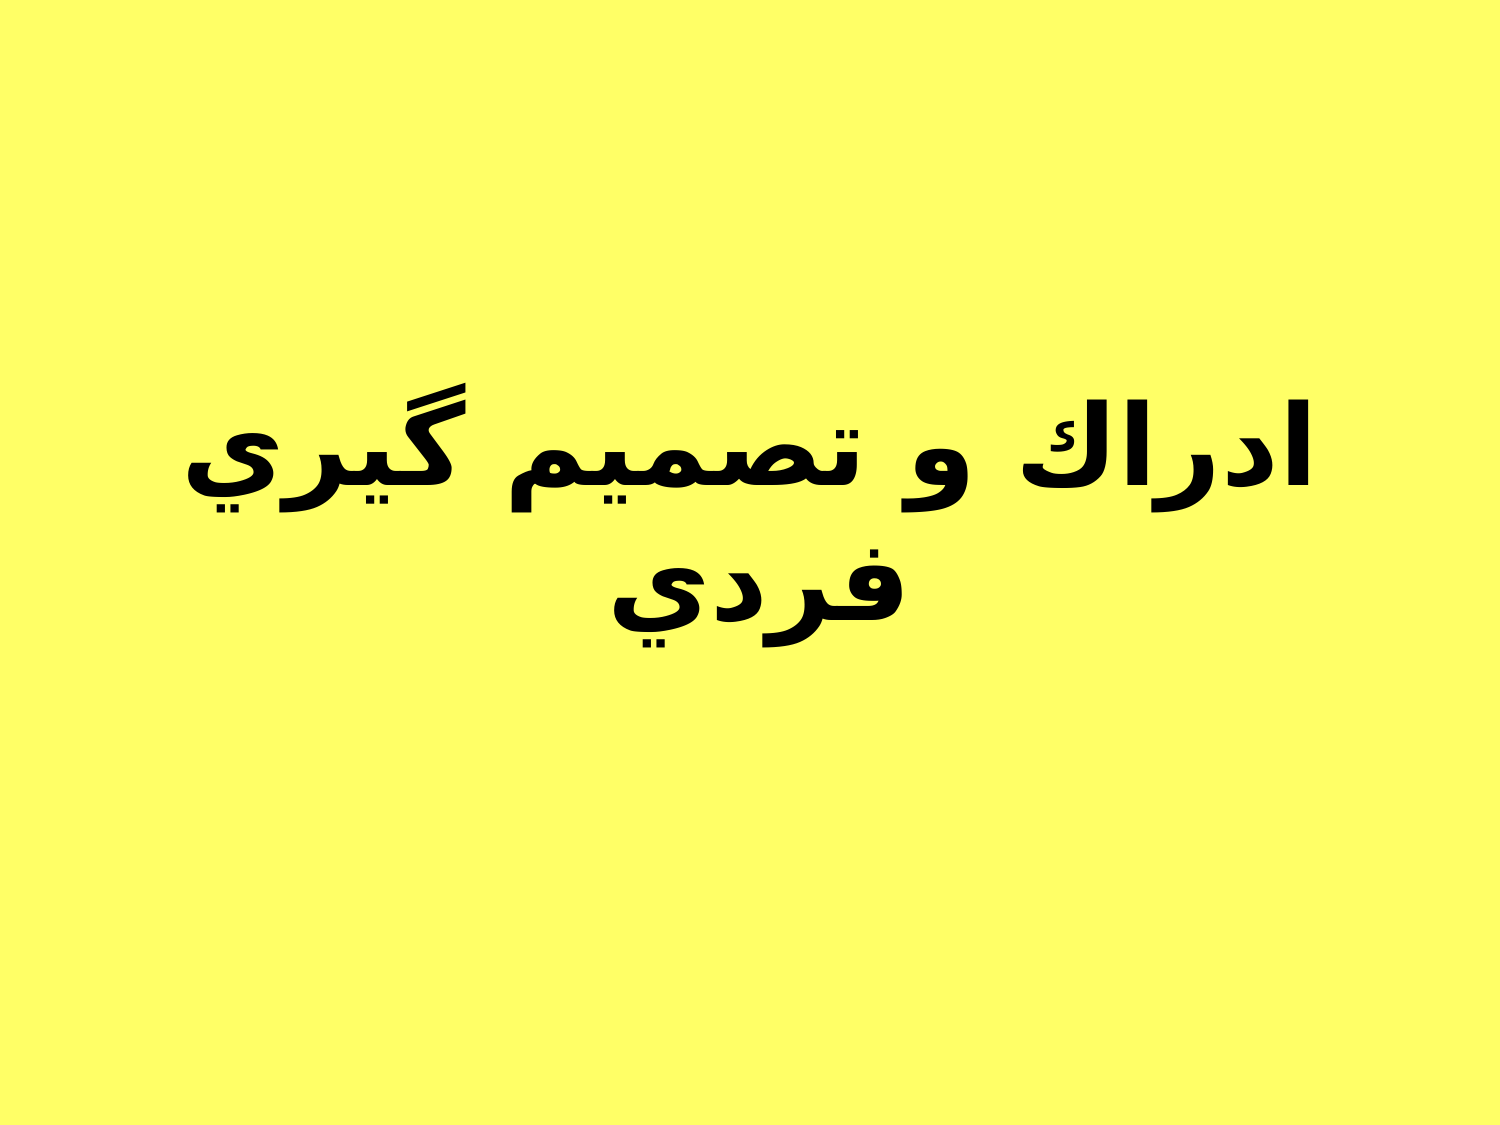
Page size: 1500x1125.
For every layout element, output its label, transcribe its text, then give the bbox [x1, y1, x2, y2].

list ادراك و تصميم گيري فردي [75, 262, 1425, 1005]
